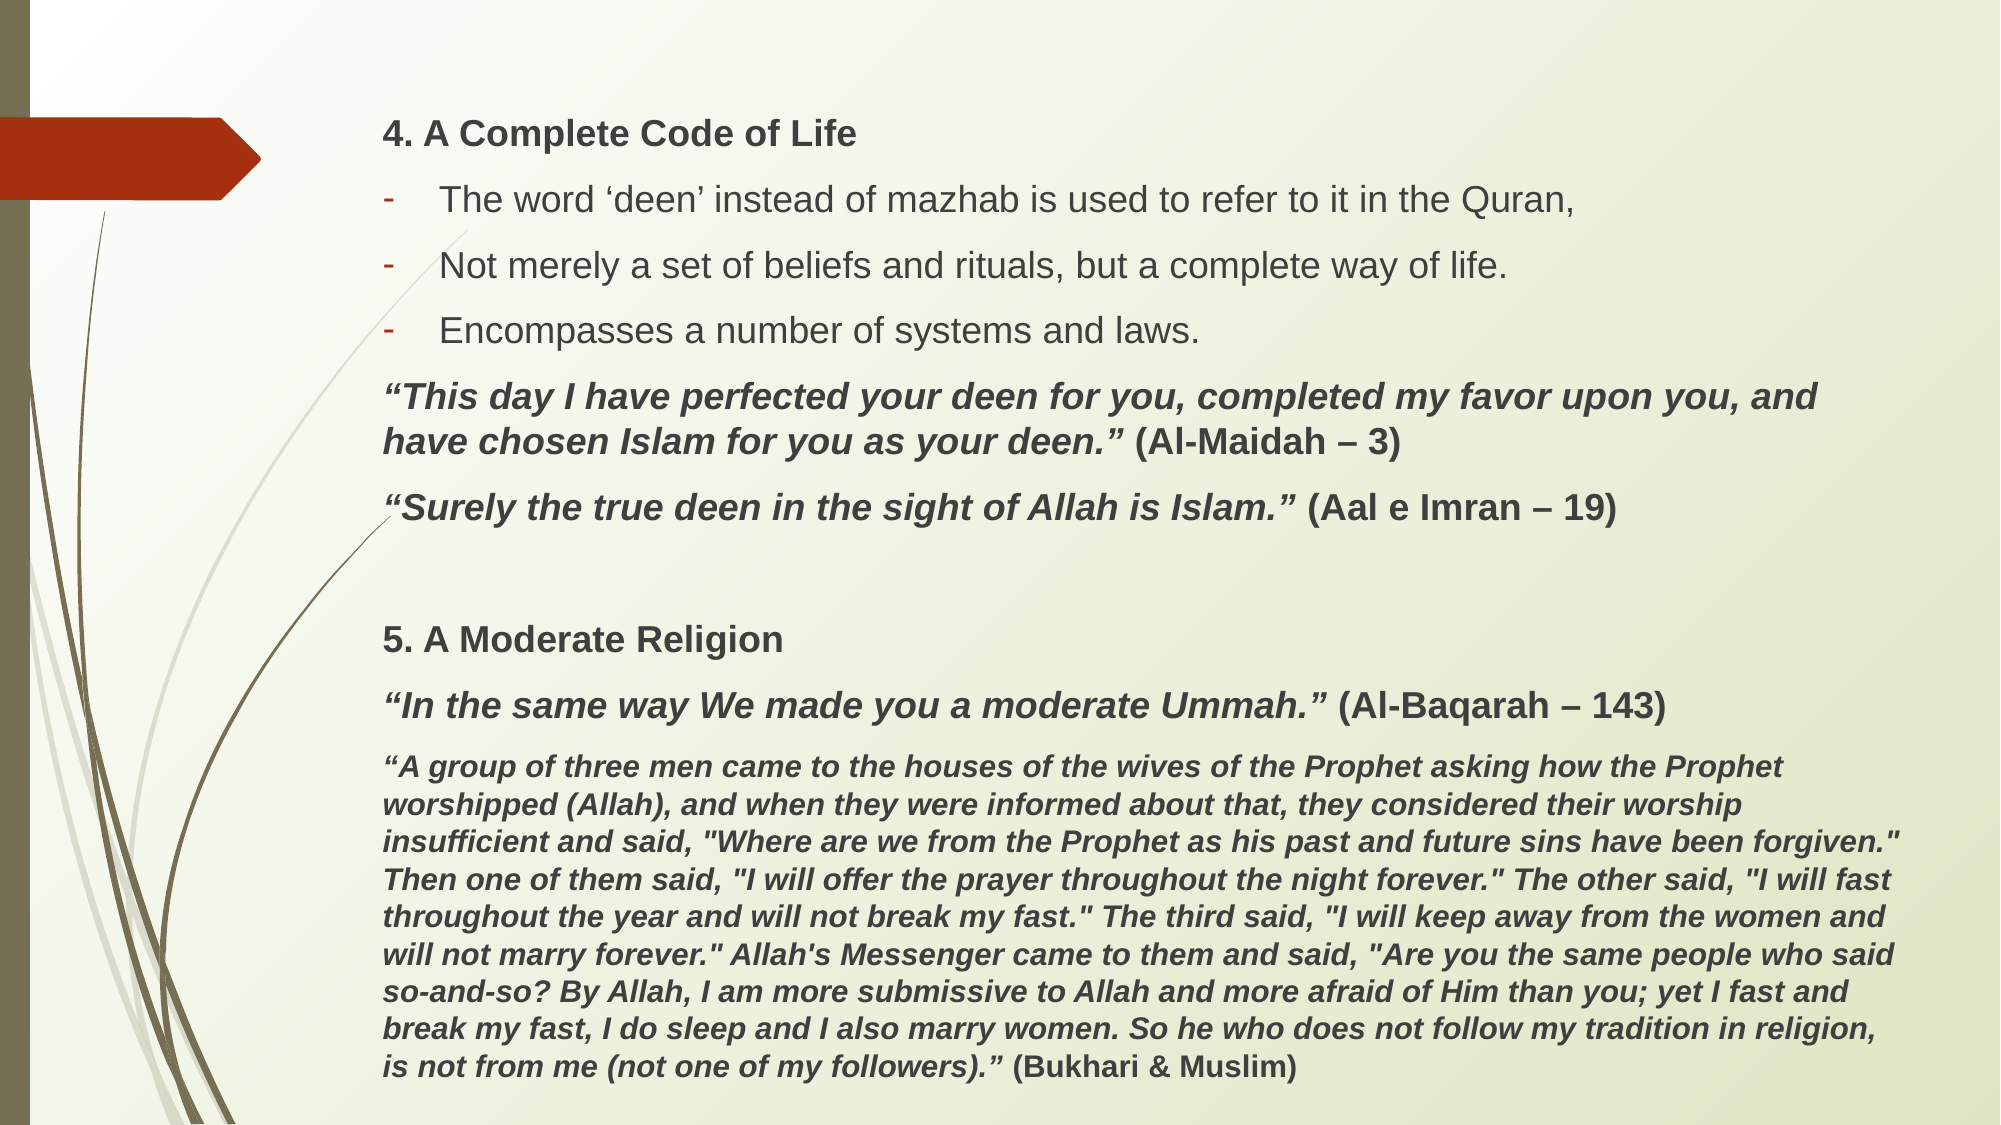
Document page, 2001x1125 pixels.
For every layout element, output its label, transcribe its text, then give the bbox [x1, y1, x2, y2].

list 4. A Complete Code of Life The word ‘deen’ instead of mazhab is used to refer to it in the Quran, Not merely a set of beliefs and rituals, but a complete way of life. Encompasses a number of systems and laws. “This day I have perfected your deen for you, completed my favor upon you, and have chosen Islam for you as your deen.” (Al-Maidah – 3) “Surely the true deen in the sight of Allah is Islam.” (Aal e Imran – 19) 5. A Moderate Religion “In the same way We made you a moderate Ummah.” (Al-Baqarah – 143) “A group of three men came to the houses of the wives of the Prophet asking how the Prophet worshipped (Allah), and when they were informed about that, they considered their worship insufficient and said, "Where are we from the Prophet as his past and future sins have been forgiven." Then one of them said, "I will offer the prayer throughout the night forever." The other said, "I will fast throughout the year and will not break my fast." The third said, "I will keep away from the women and will not marry forever." Allah's Messenger came to them and said, "Are you the same people who said so-and-so? By Allah, I am more submissive to Allah and more afraid of Him than you; yet I fast and break my fast, I do sleep and I also marry women. So he who does not follow my tradition in religion, is not from me (not one of my followers).” (Bukhari & Muslim) [367, 101, 1923, 1086]
